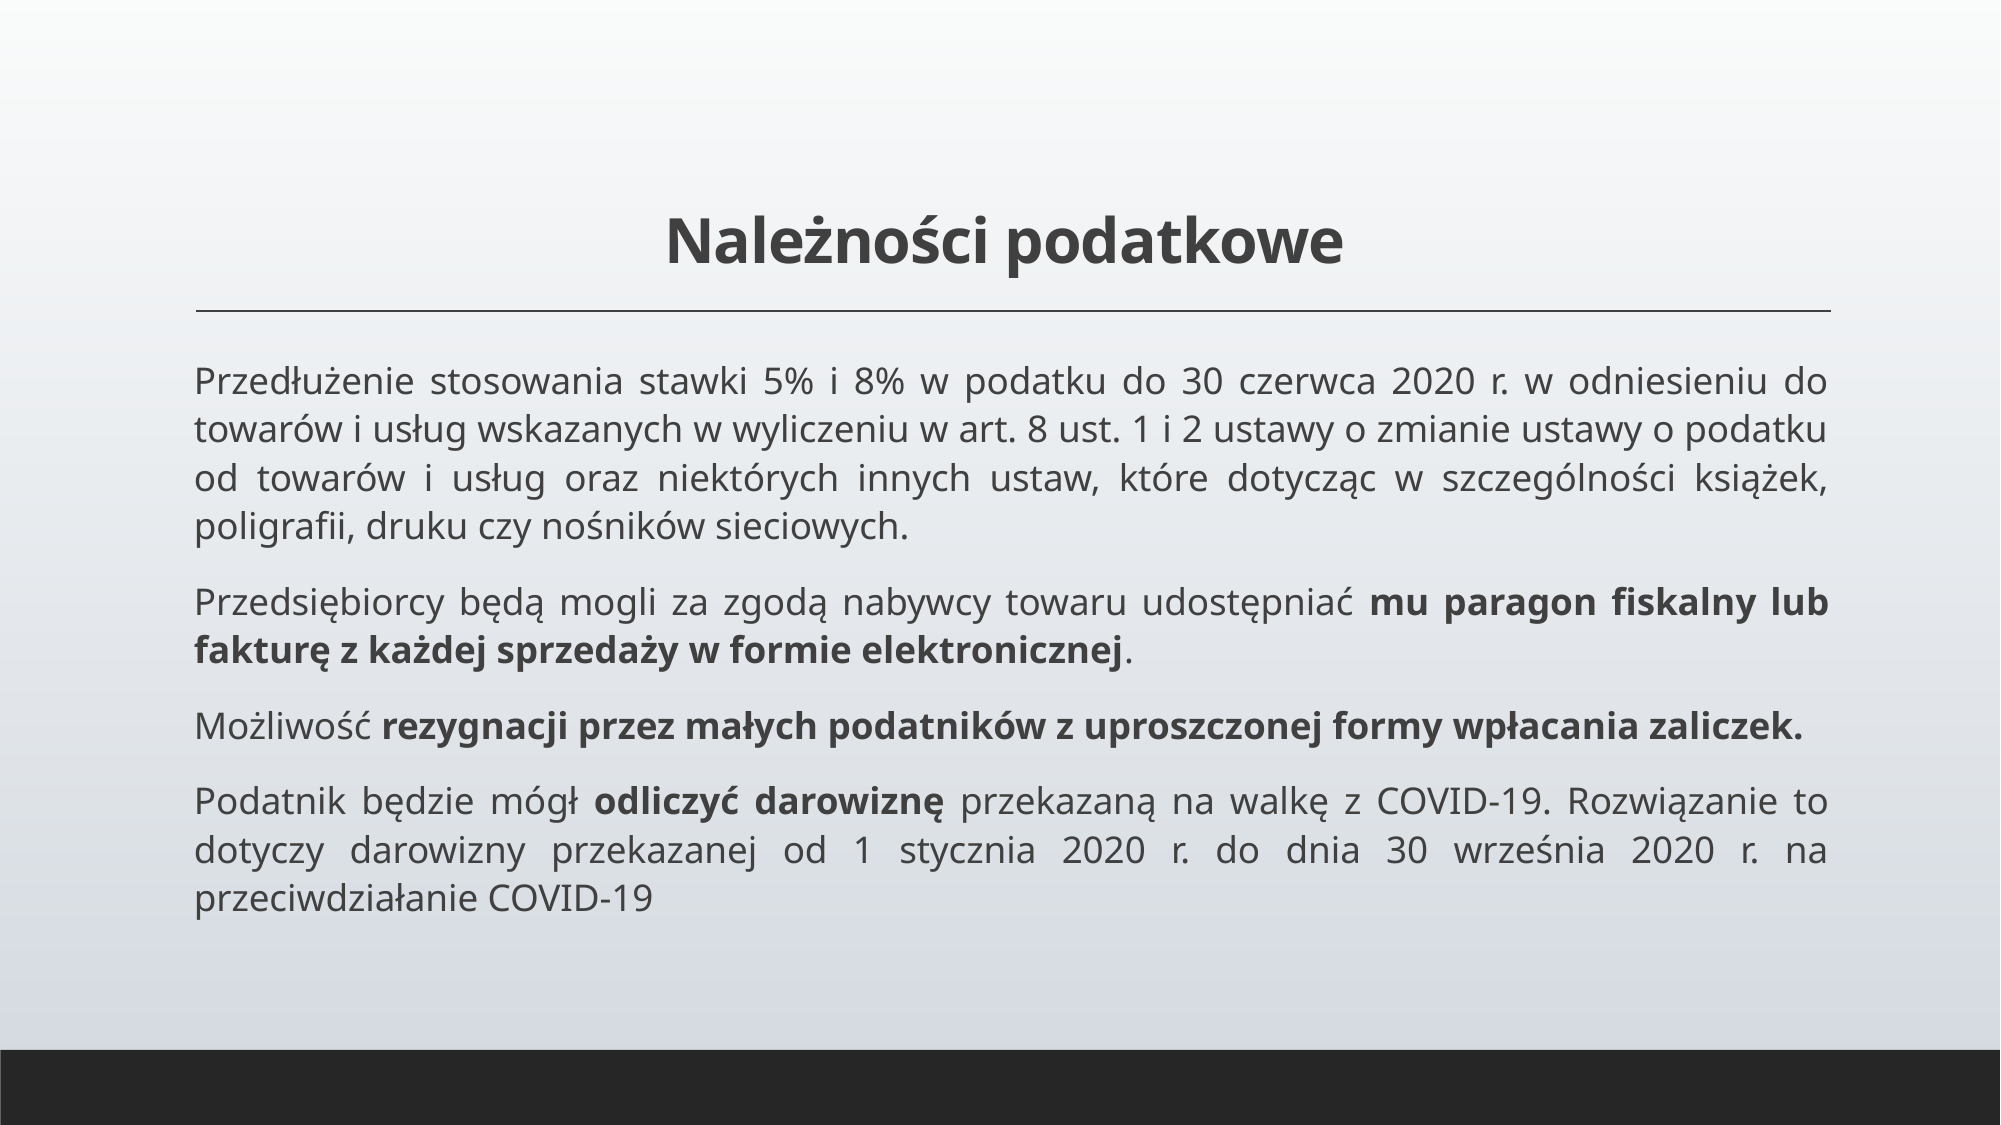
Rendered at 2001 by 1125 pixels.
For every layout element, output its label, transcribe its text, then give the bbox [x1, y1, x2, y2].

list Przedłużenie stosowania stawki 5% i 8% w podatku do 30 czerwca 2020 r. w odniesieniu do towarów i usług wskazanych w wyliczeniu w art. 8 ust. 1 i 2 ustawy o zmianie ustawy o podatku od towarów i usług oraz niektórych innych ustaw, które dotycząc w szczególności książek, poligrafii, druku czy nośników sieciowych. Przedsiębiorcy będą mogli za zgodą nabywcy towaru udostępniać mu paragon fiskalny lub fakturę z każdej sprzedaży w formie elektronicznej. Możliwość rezygnacji przez małych podatników z uproszczonej formy wpłacania zaliczek. Podatnik będzie mógł odliczyć darowiznę przekazaną na walkę z COVID-19. Rozwiązanie to dotyczy darowizny przekazanej od 1 stycznia 2020 r. do dnia 30 września 2020 r. na przeciwdziałanie COVID-19 [180, 345, 1830, 963]
title Należności podatkowe [180, 47, 1830, 285]
